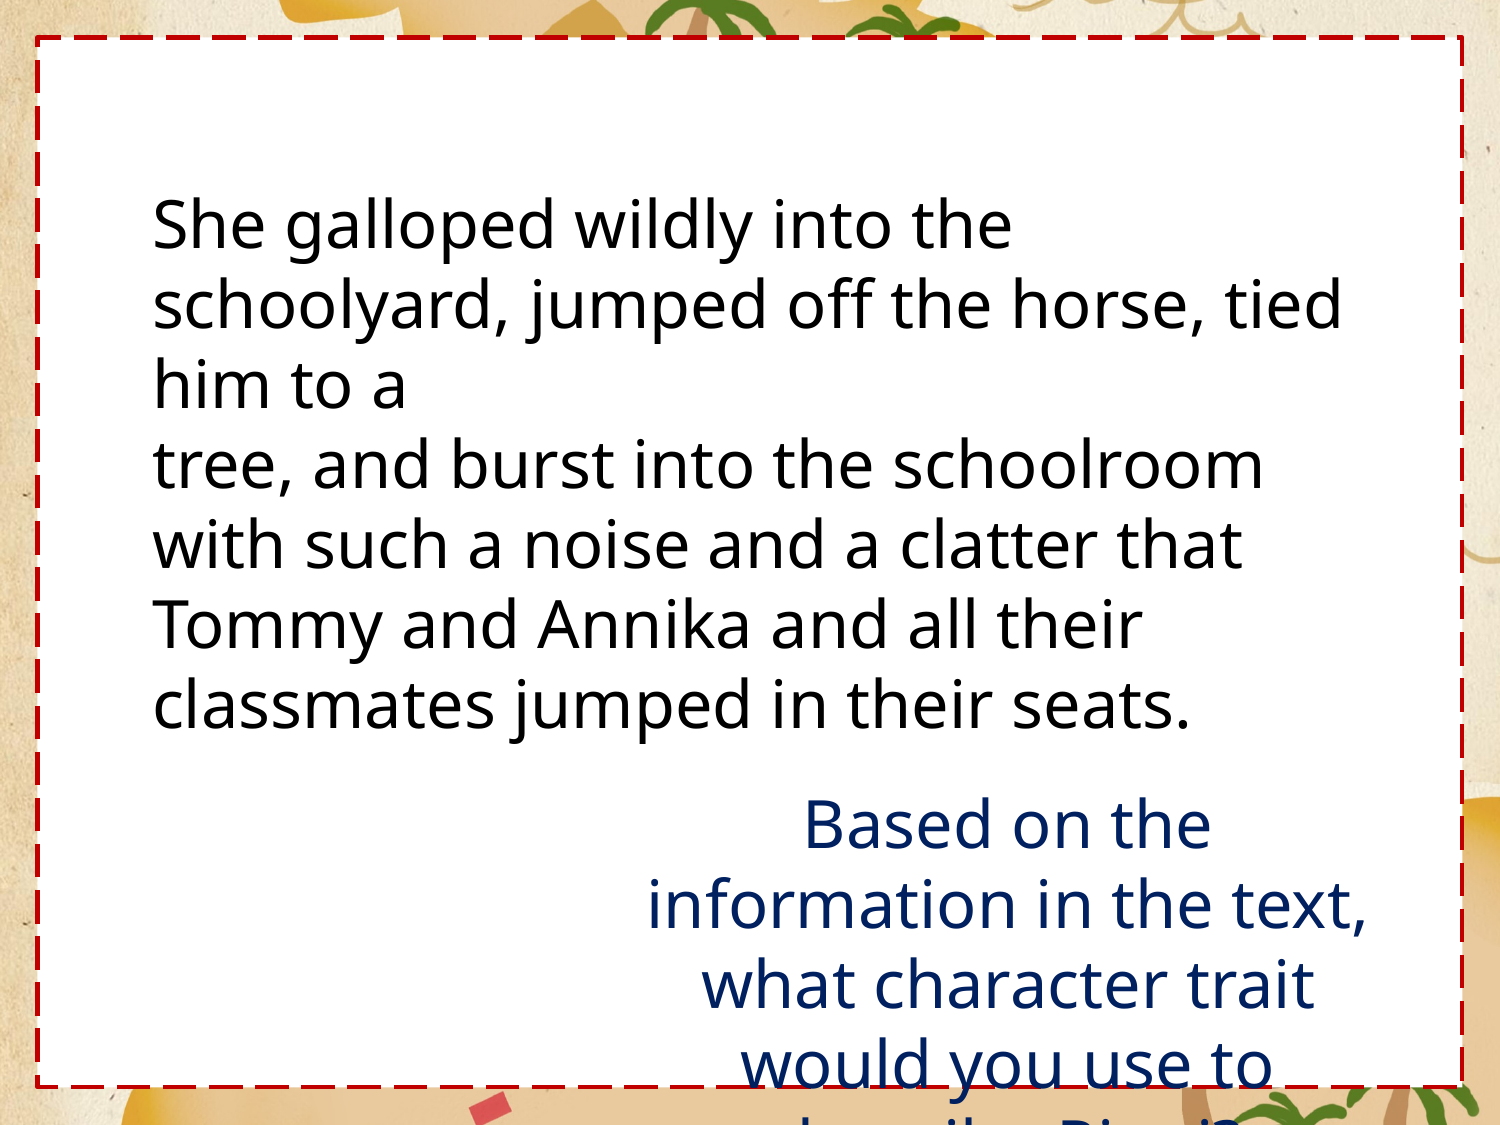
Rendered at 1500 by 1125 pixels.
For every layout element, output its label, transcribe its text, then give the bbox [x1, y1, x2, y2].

text_box She galloped wildly into the schoolyard, jumped off the horse, tied him to a tree, and burst into the schoolroom with such a noise and a clatter that Tommy and Annika and all their classmates jumped in their seats. [137, 174, 1400, 750]
picture [0, 0, 1500, 1125]
text_box [35, 35, 1464, 1089]
text_box Based on the information in the text, what character trait would you use to describe Pippi? [599, 774, 1417, 1125]
